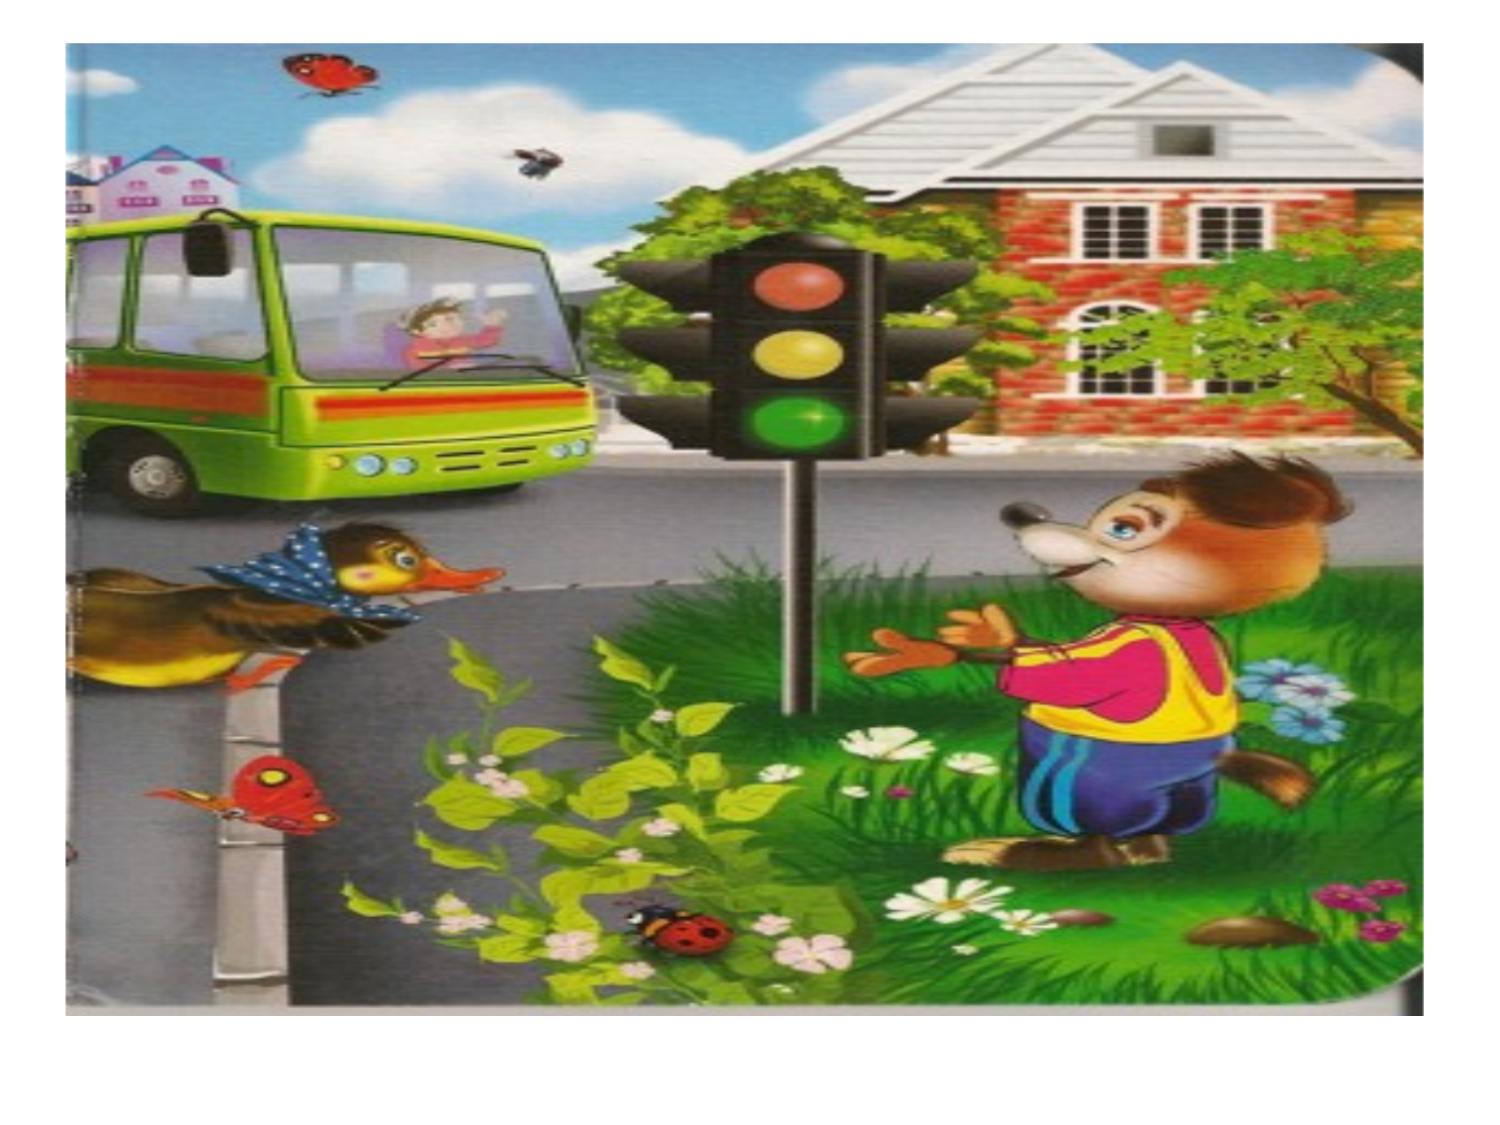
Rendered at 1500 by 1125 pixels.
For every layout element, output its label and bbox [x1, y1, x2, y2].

picture [64, 42, 1424, 1016]
